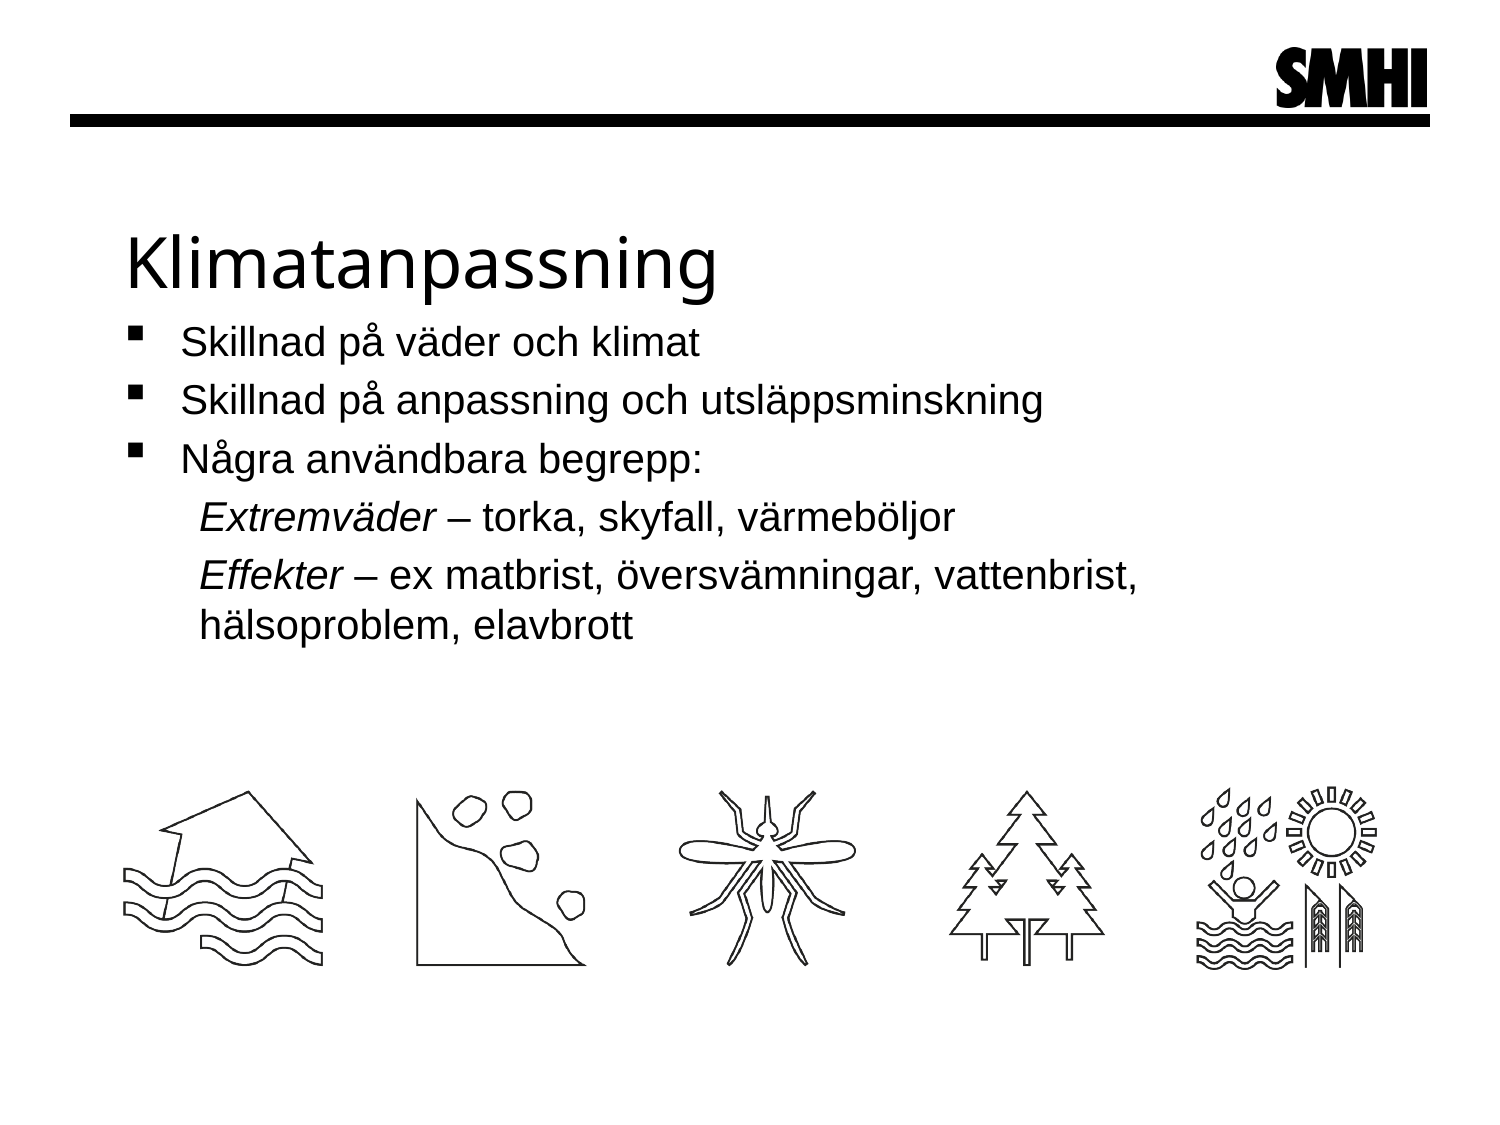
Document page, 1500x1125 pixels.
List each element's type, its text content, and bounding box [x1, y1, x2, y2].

picture [1276, 47, 1427, 108]
title Klimatanpassning [124, 168, 1377, 303]
picture [123, 786, 1377, 970]
list Skillnad på väder och klimat Skillnad på anpassning och utsläppsminskning Några användbara begrepp: Extremväder – torka, skyfall, värmeböljor Effekter – ex matbrist, översvämningar, vattenbrist, hälsoproblem, elavbrott [124, 314, 1412, 1051]
